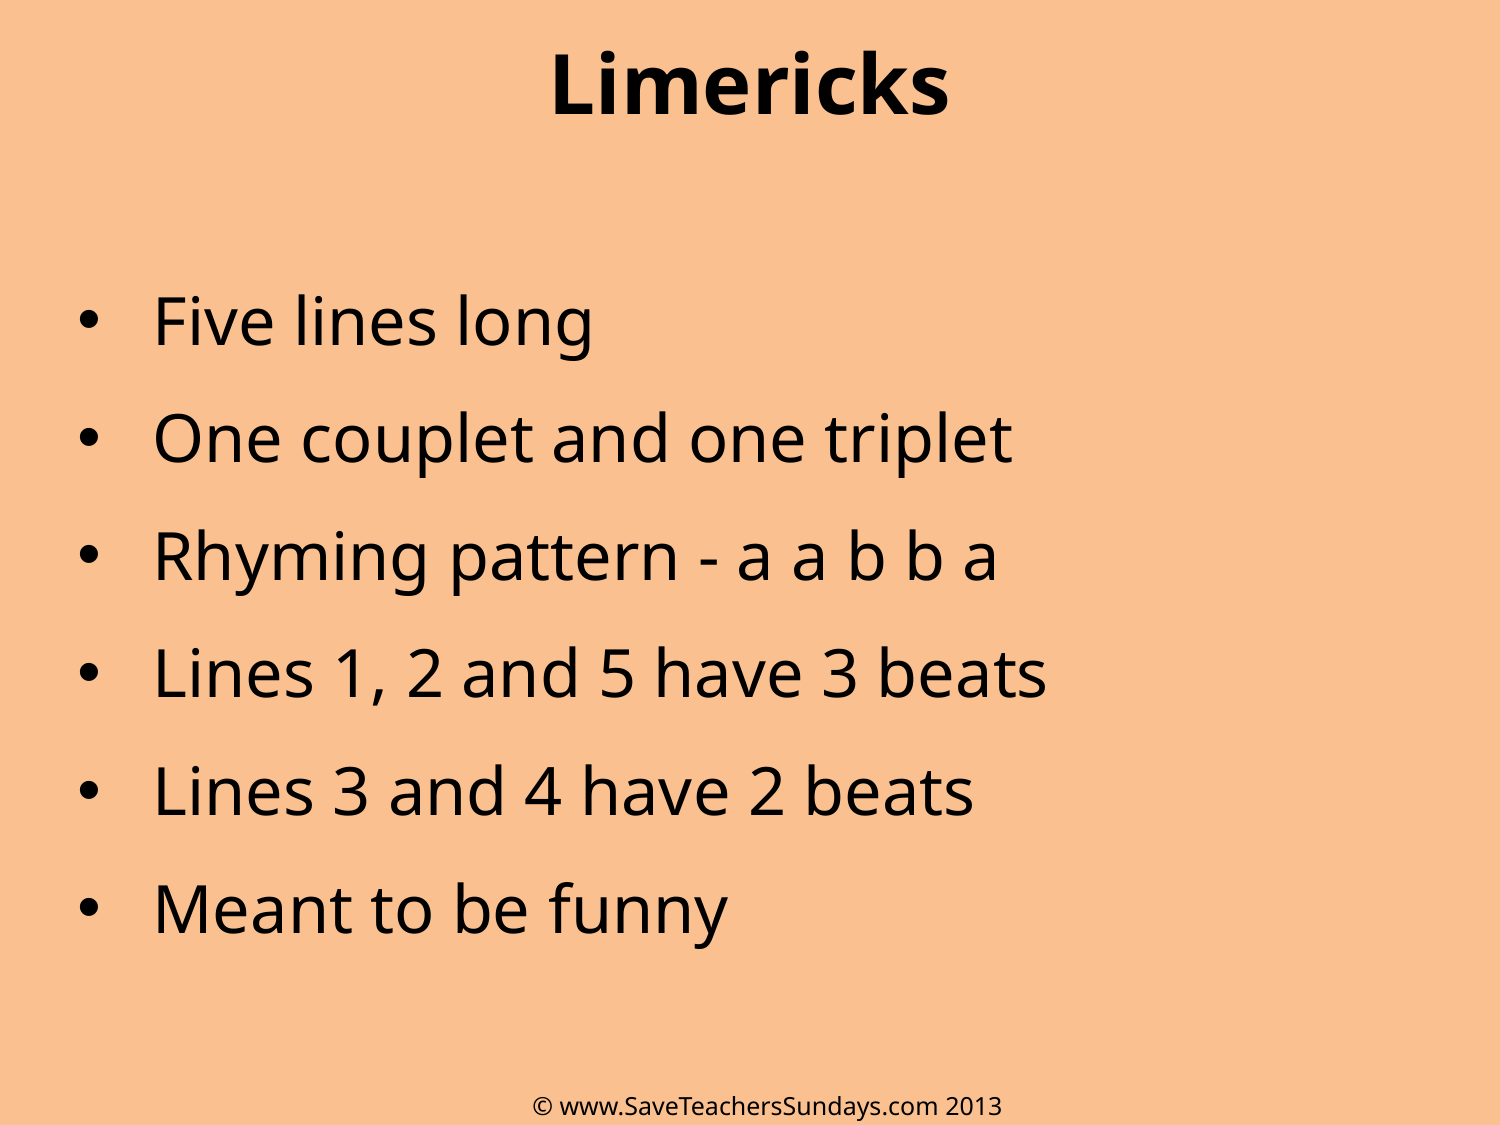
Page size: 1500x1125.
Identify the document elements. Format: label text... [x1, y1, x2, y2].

title Limericks [112, 12, 1388, 150]
text_box Five lines long One couplet and one triplet Rhyming pattern - a a b b a Lines 1, 2 and 5 have 3 beats Lines 3 and 4 have 2 beats Meant to be funny [62, 199, 1463, 1025]
text_box © www.SaveTeachersSundays.com 2013 [501, 1082, 1034, 1125]
